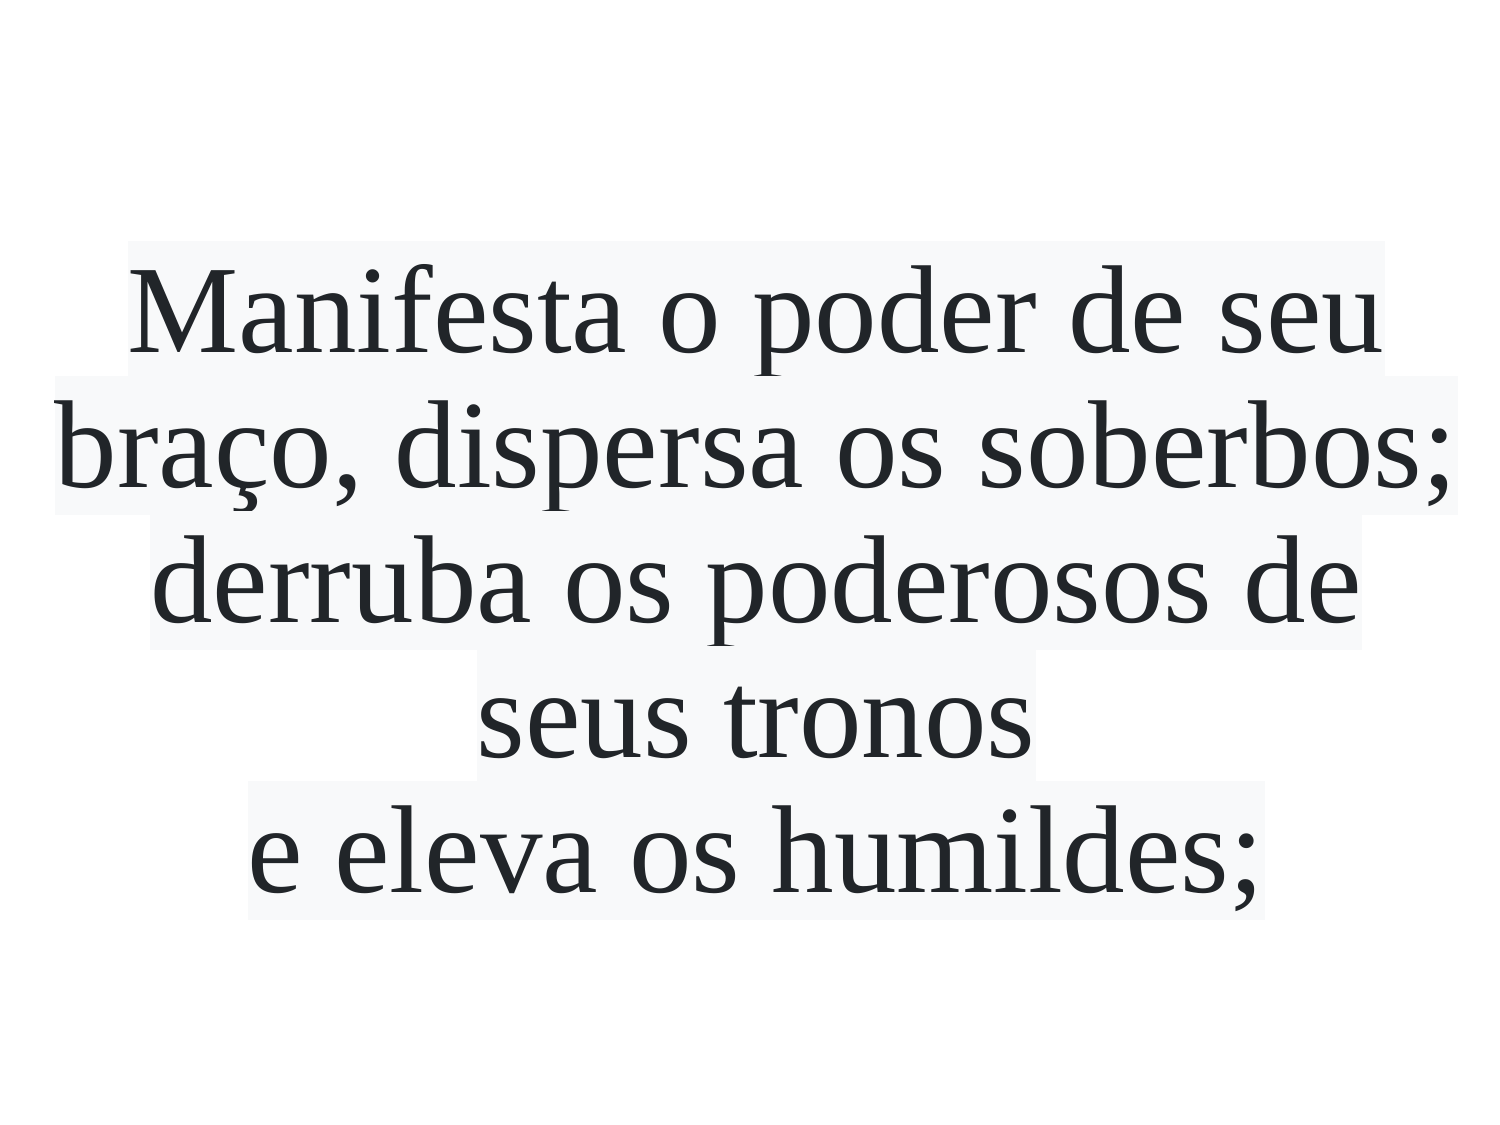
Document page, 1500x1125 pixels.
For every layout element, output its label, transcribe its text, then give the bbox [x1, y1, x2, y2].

list Manifesta o poder de seu braço, dispersa os soberbos; derruba os poderosos de seus tronos e eleva os humildes; [38, 59, 1475, 1106]
